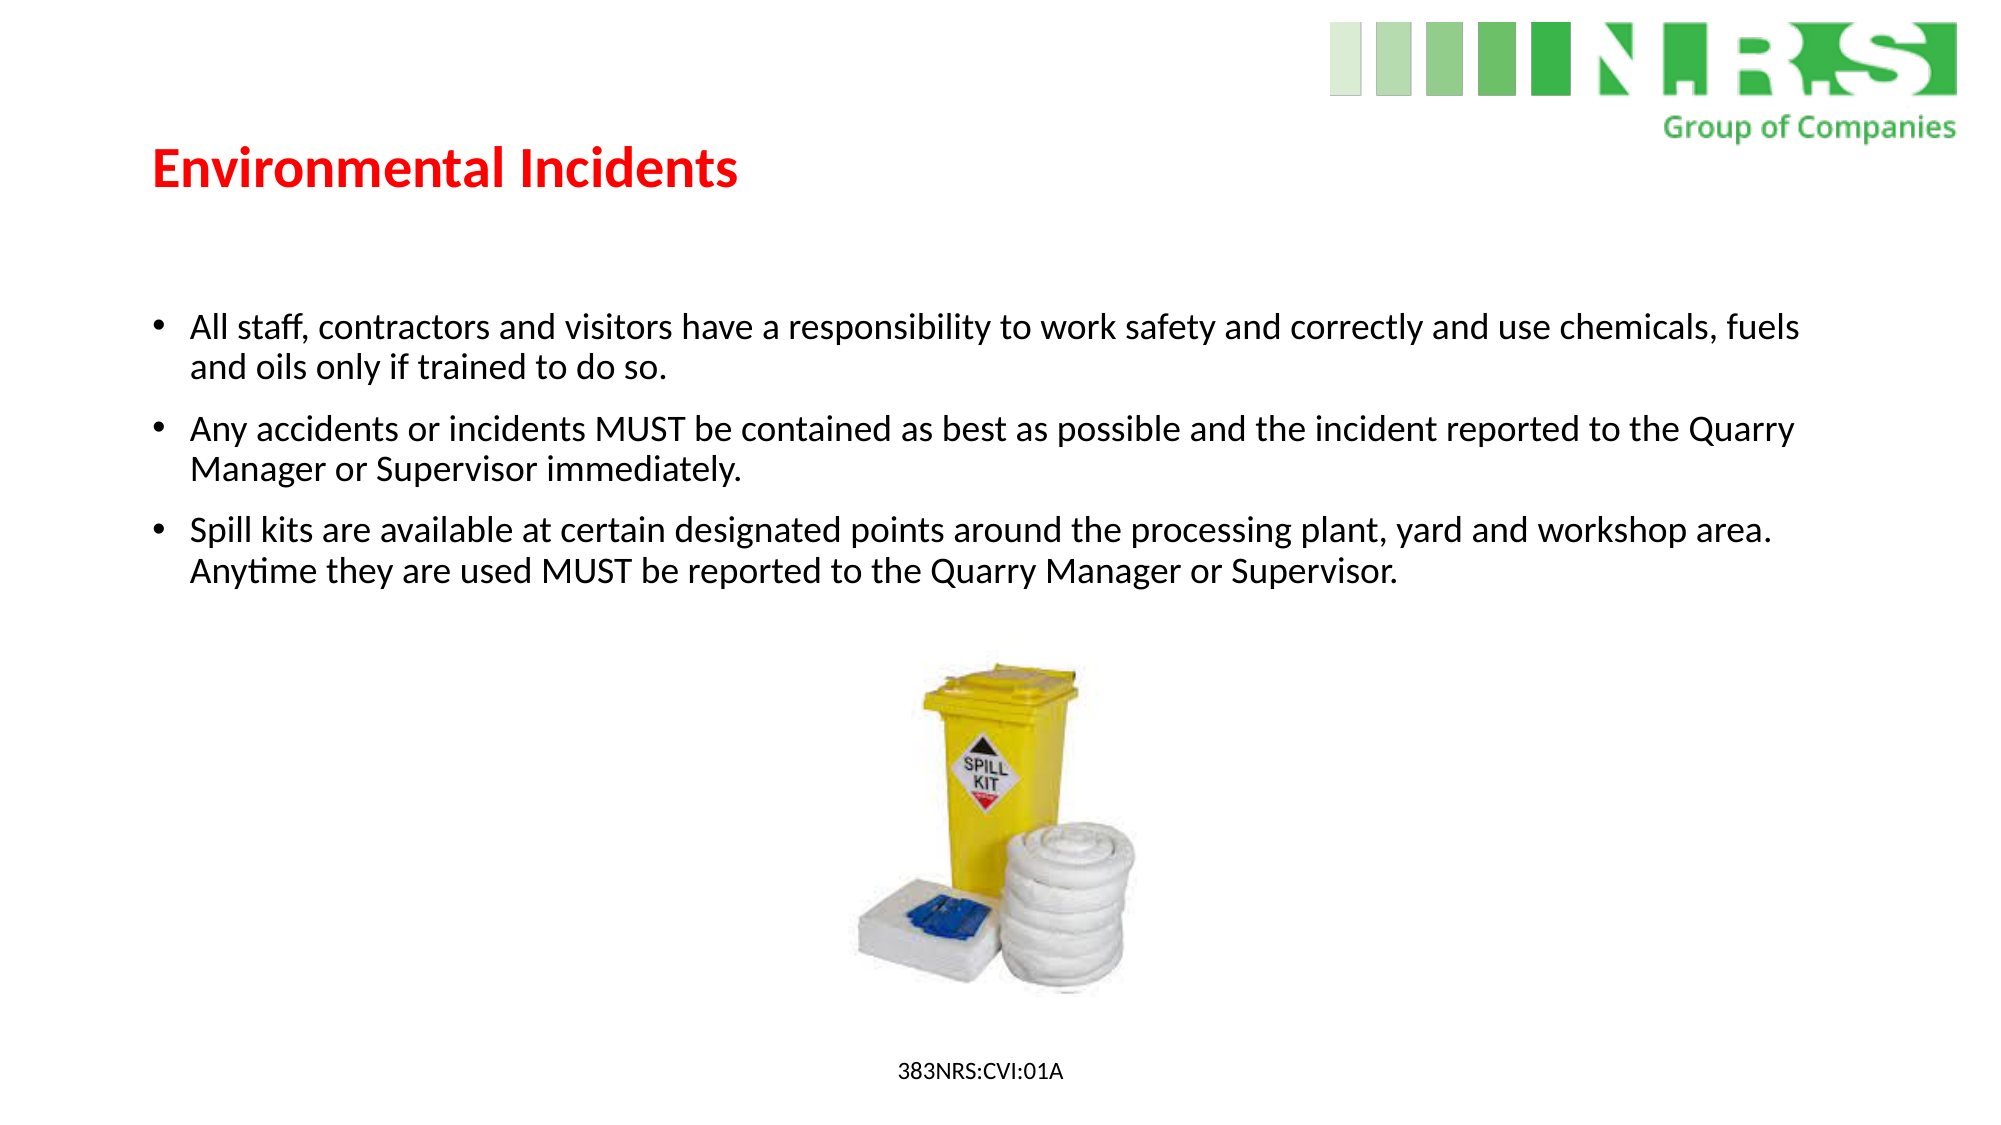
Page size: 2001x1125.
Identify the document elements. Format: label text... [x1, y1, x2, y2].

list All staff, contractors and visitors have a responsibility to work safety and correctly and use chemicals, fuels and oils only if trained to do so. Any accidents or incidents MUST be contained as best as possible and the incident reported to the Quarry Manager or Supervisor immediately. Spill kits are available at certain designated points around the processing plant, yard and workshop area. Anytime they are used MUST be reported to the Quarry Manager or Supervisor. [137, 299, 1863, 1089]
text_box 383NRS:CVI:01A [882, 1034, 1883, 1095]
picture [1330, 22, 1957, 146]
picture [824, 637, 1176, 1027]
title Environmental Incidents [137, 59, 1863, 278]
